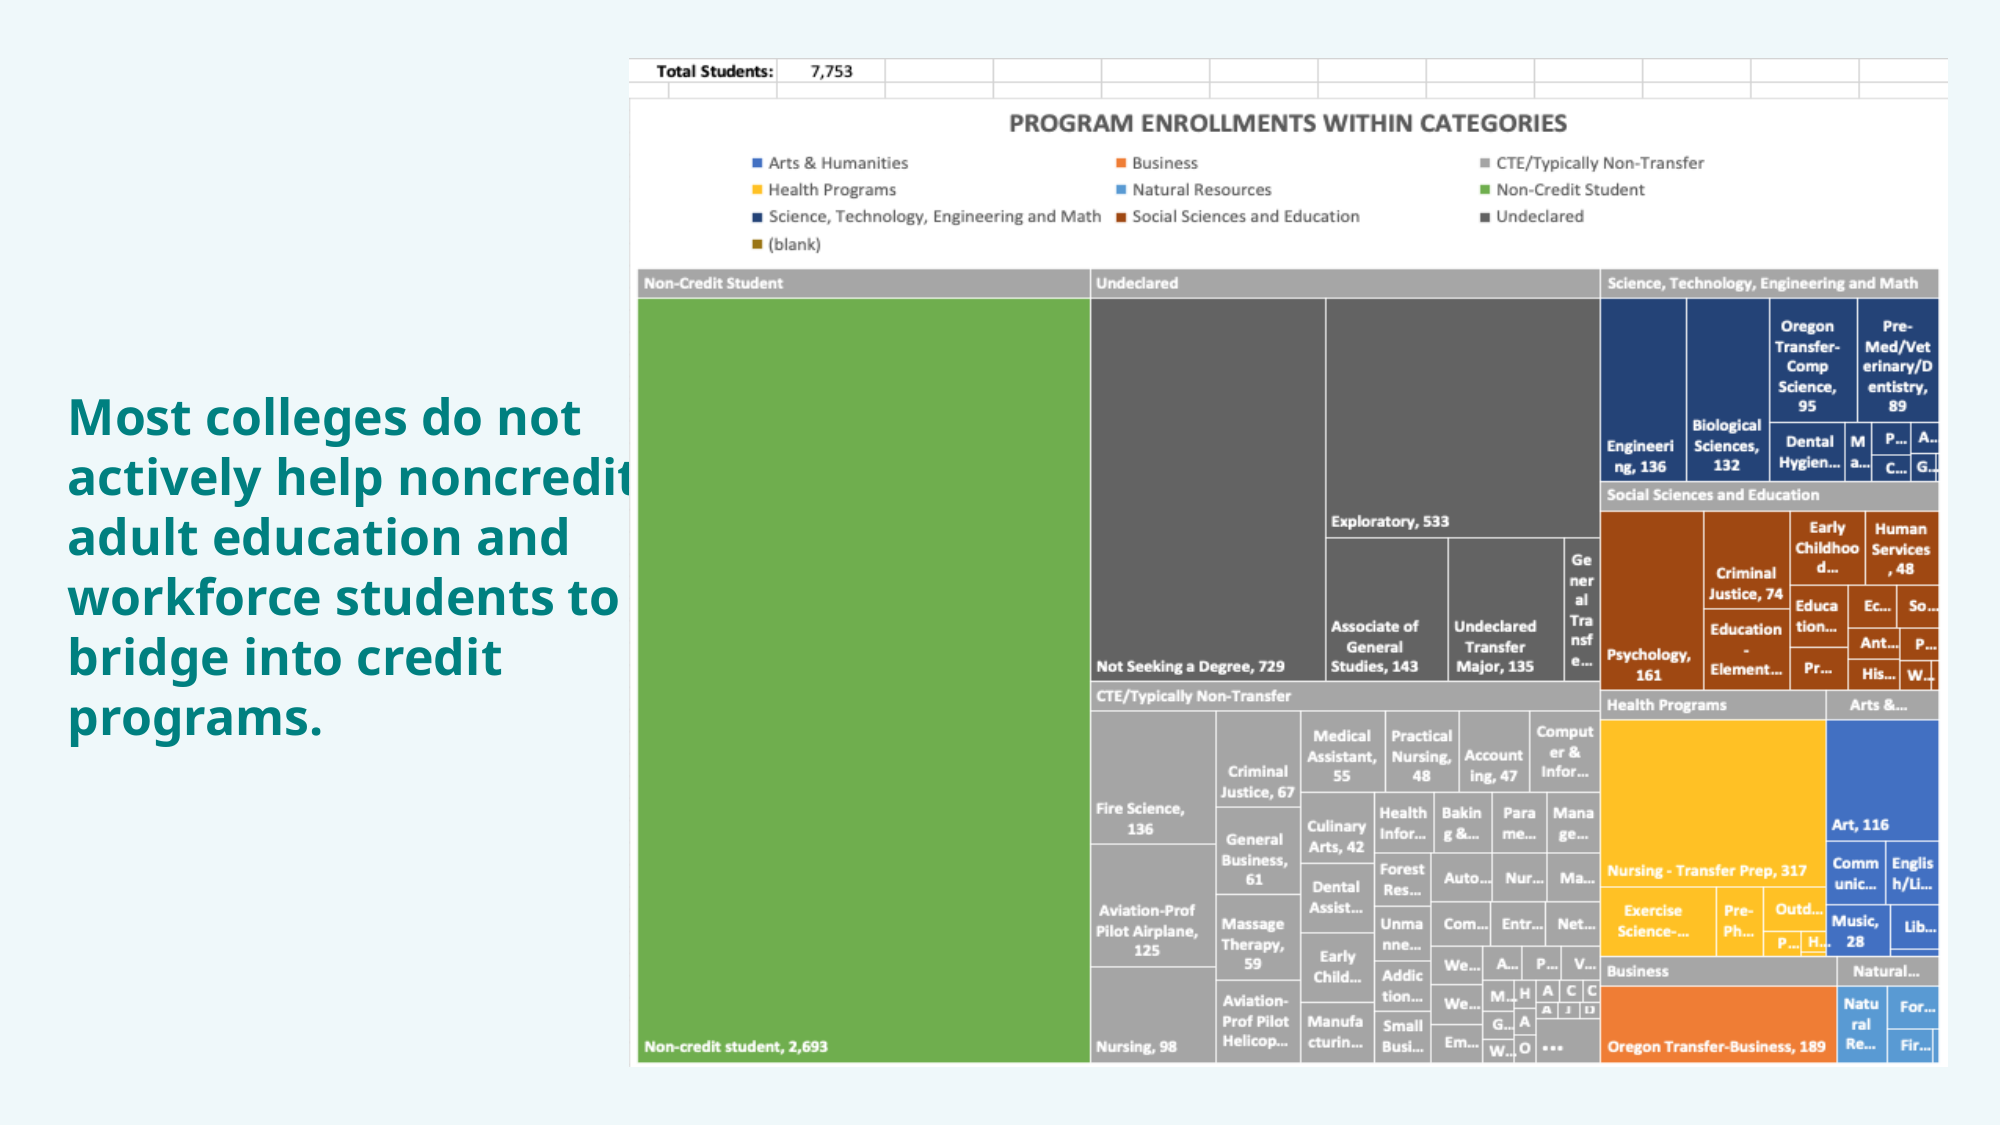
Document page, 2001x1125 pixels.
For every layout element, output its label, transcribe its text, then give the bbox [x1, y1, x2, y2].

text_box Most colleges do not actively help noncredit adult education and workforce students to bridge into credit programs. [52, 378, 624, 747]
picture [629, 57, 1948, 1068]
